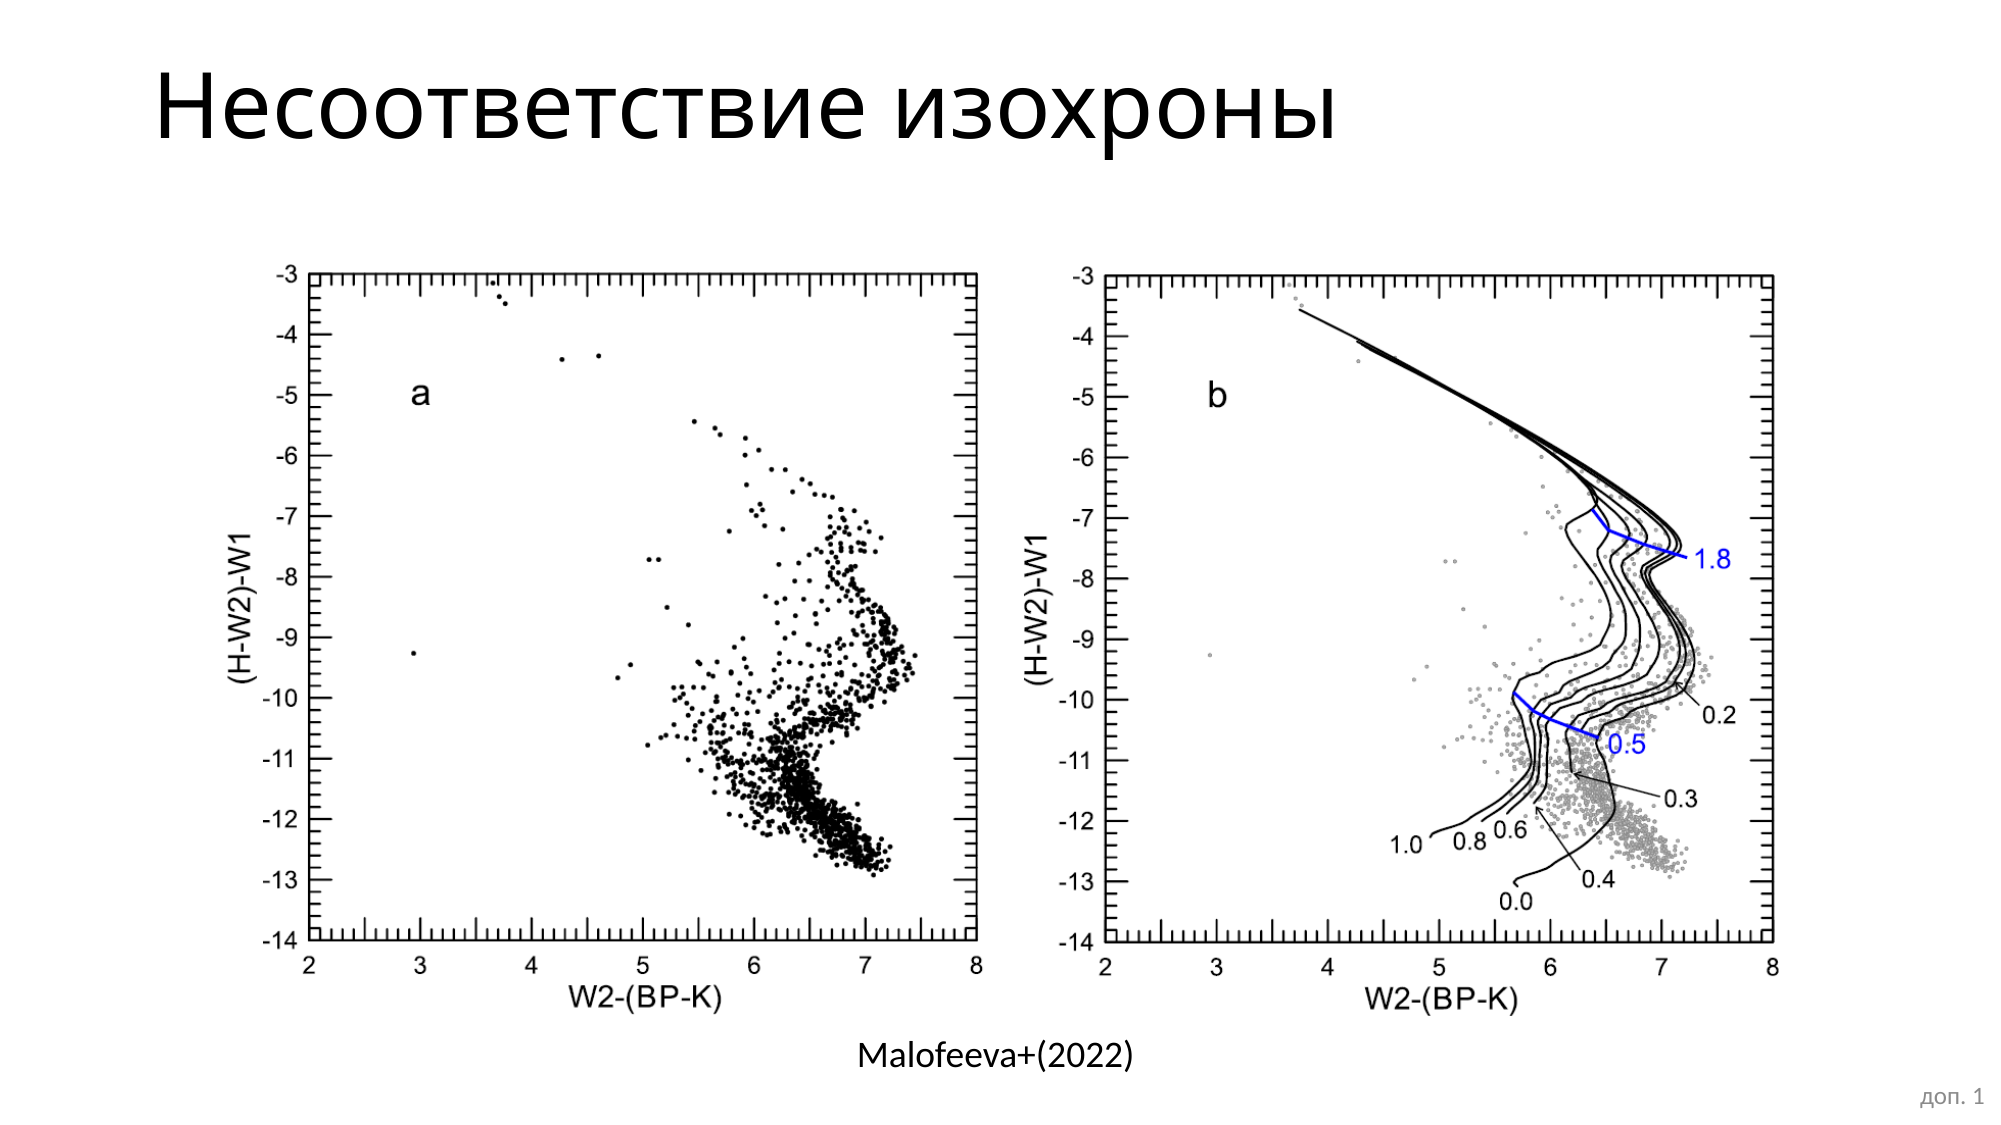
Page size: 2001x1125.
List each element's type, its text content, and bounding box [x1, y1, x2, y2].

text_box Malofeeva+(2022) [594, 1023, 1406, 1082]
slide_number доп. 1 [1550, 1065, 2000, 1125]
title Несоответствие изохроны [137, 0, 1863, 218]
picture [215, 253, 1785, 1023]
